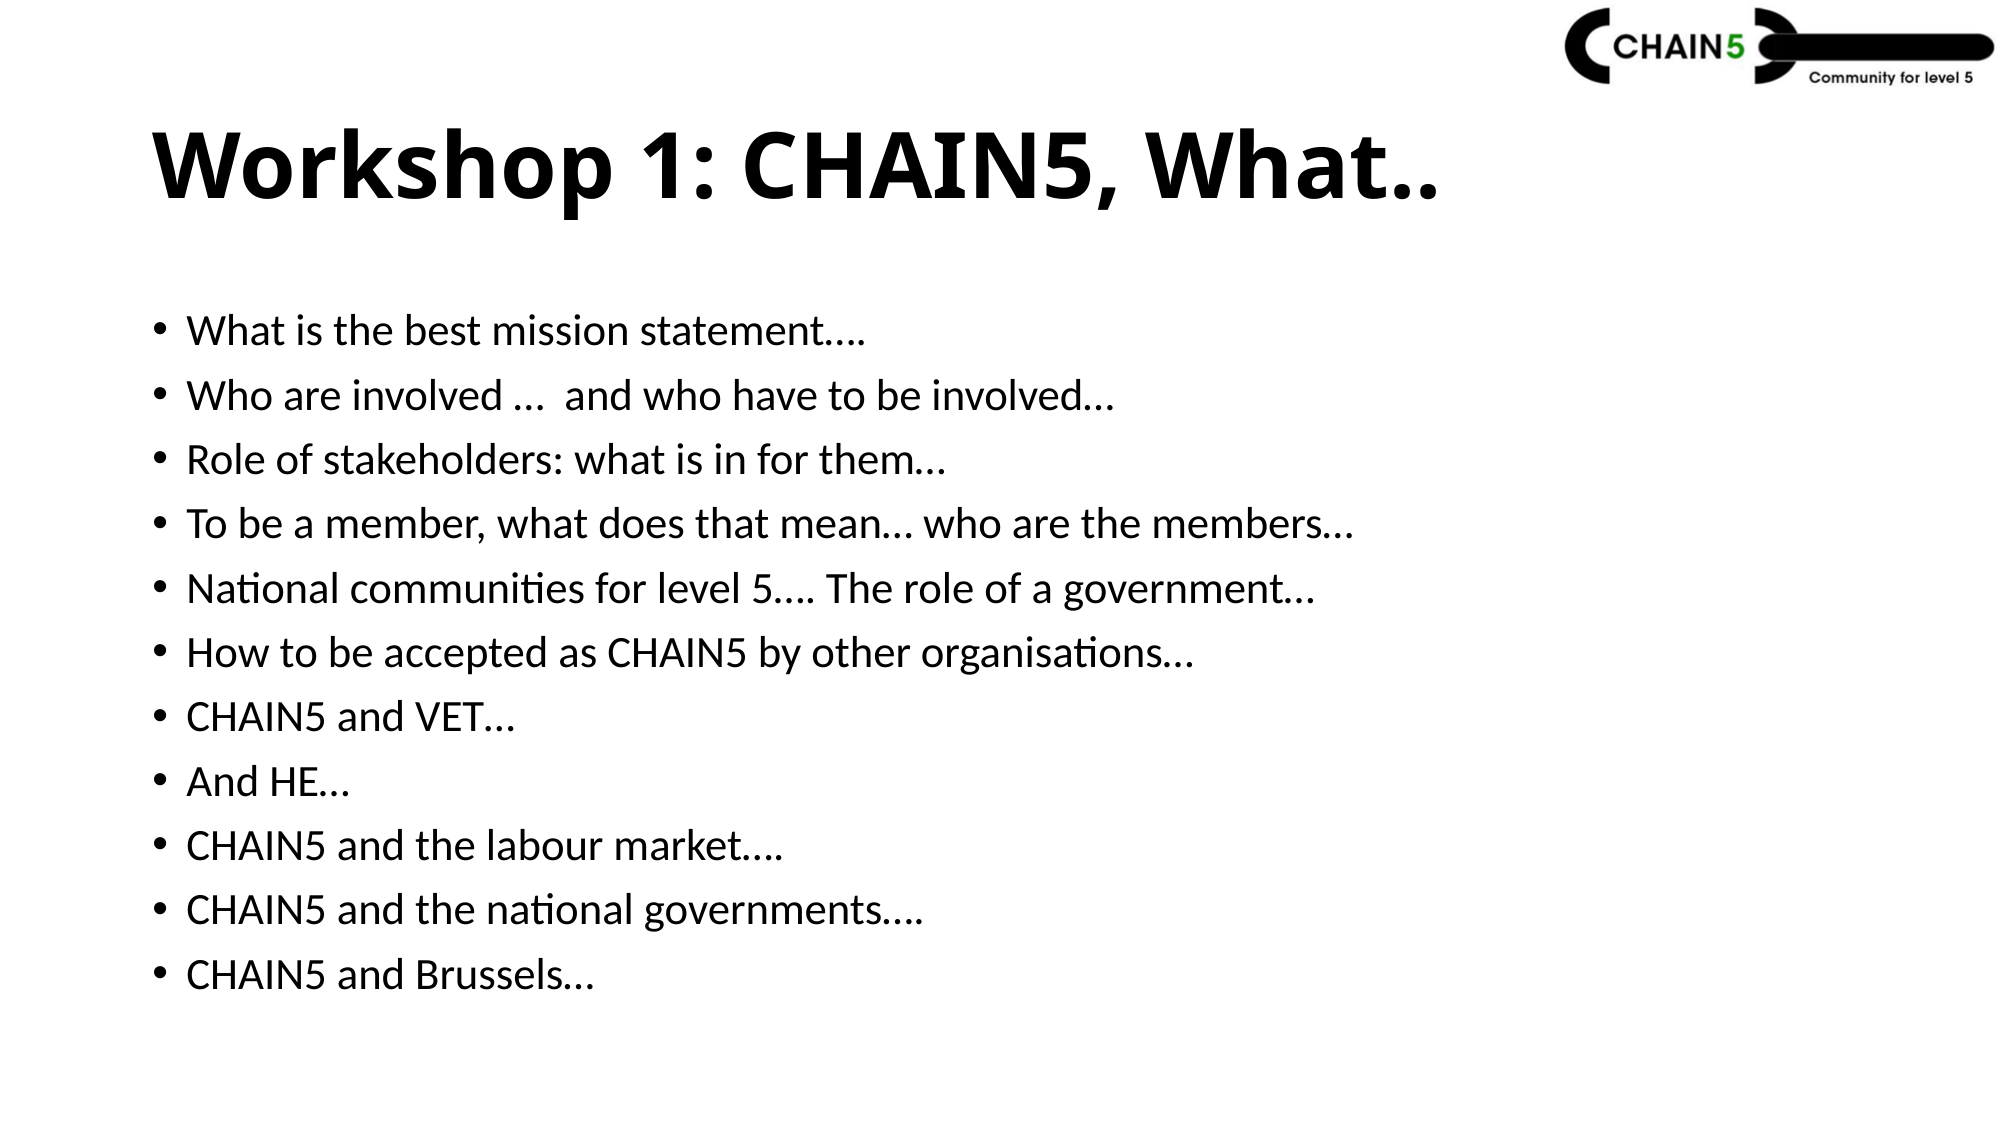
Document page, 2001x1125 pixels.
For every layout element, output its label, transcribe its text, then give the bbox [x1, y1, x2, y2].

title Workshop 1: CHAIN5, What.. [137, 59, 1863, 278]
list What is the best mission statement…. Who are involved … and who have to be involved… Role of stakeholders: what is in for them… To be a member, what does that mean… who are the members… National communities for level 5…. The role of a government… How to be accepted as CHAIN5 by other organisations… CHAIN5 and VET… And HE… CHAIN5 and the labour market…. CHAIN5 and the national governments…. CHAIN5 and Brussels… [137, 299, 1863, 1014]
picture [1561, 1, 2000, 93]
